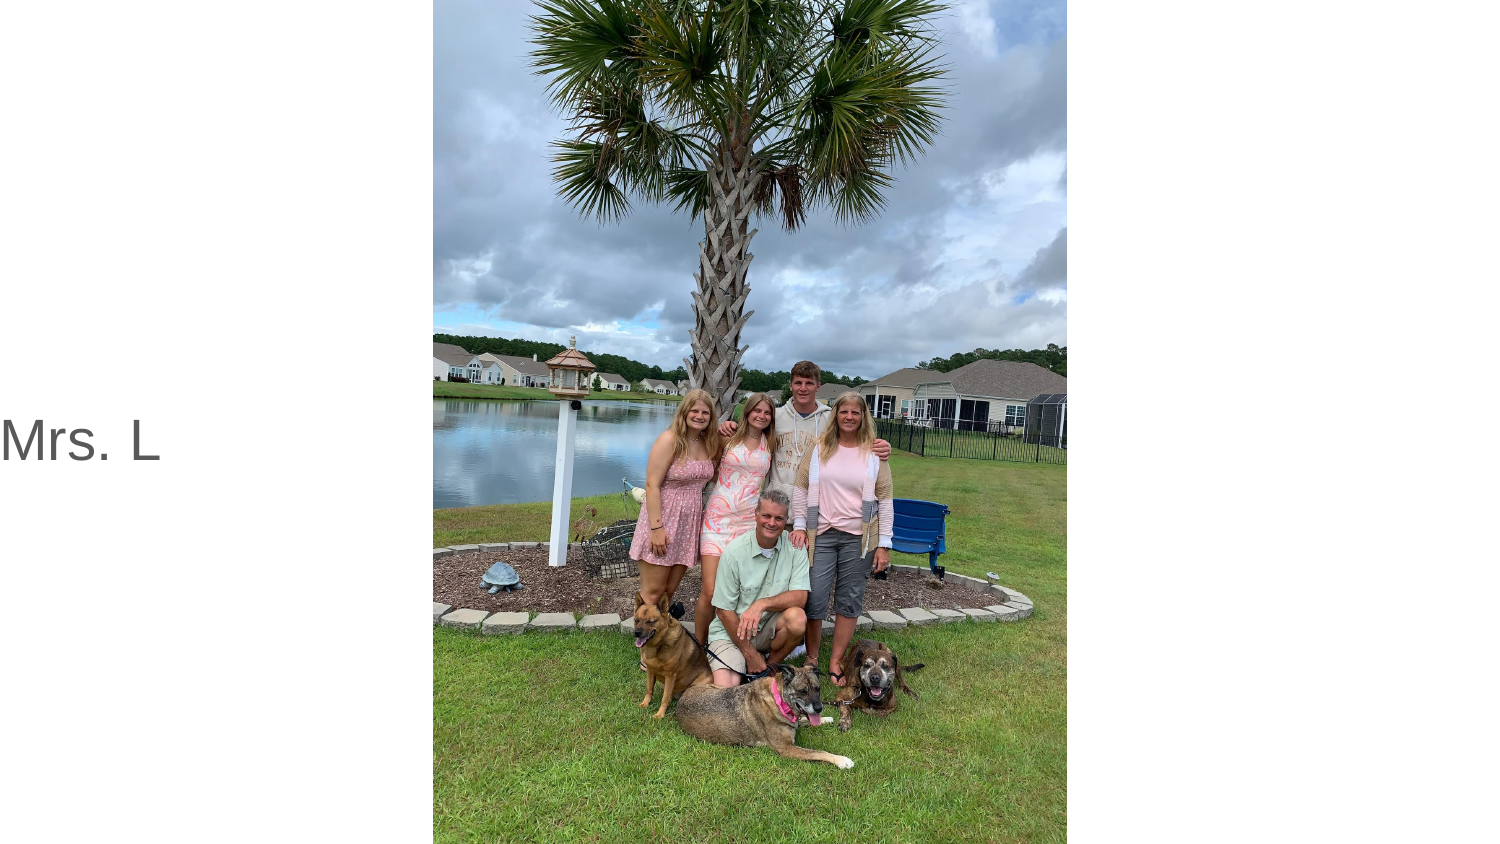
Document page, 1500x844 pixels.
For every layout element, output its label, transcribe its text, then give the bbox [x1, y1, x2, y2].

picture [433, 0, 1067, 844]
subtitle Mrs. L [0, 387, 428, 518]
